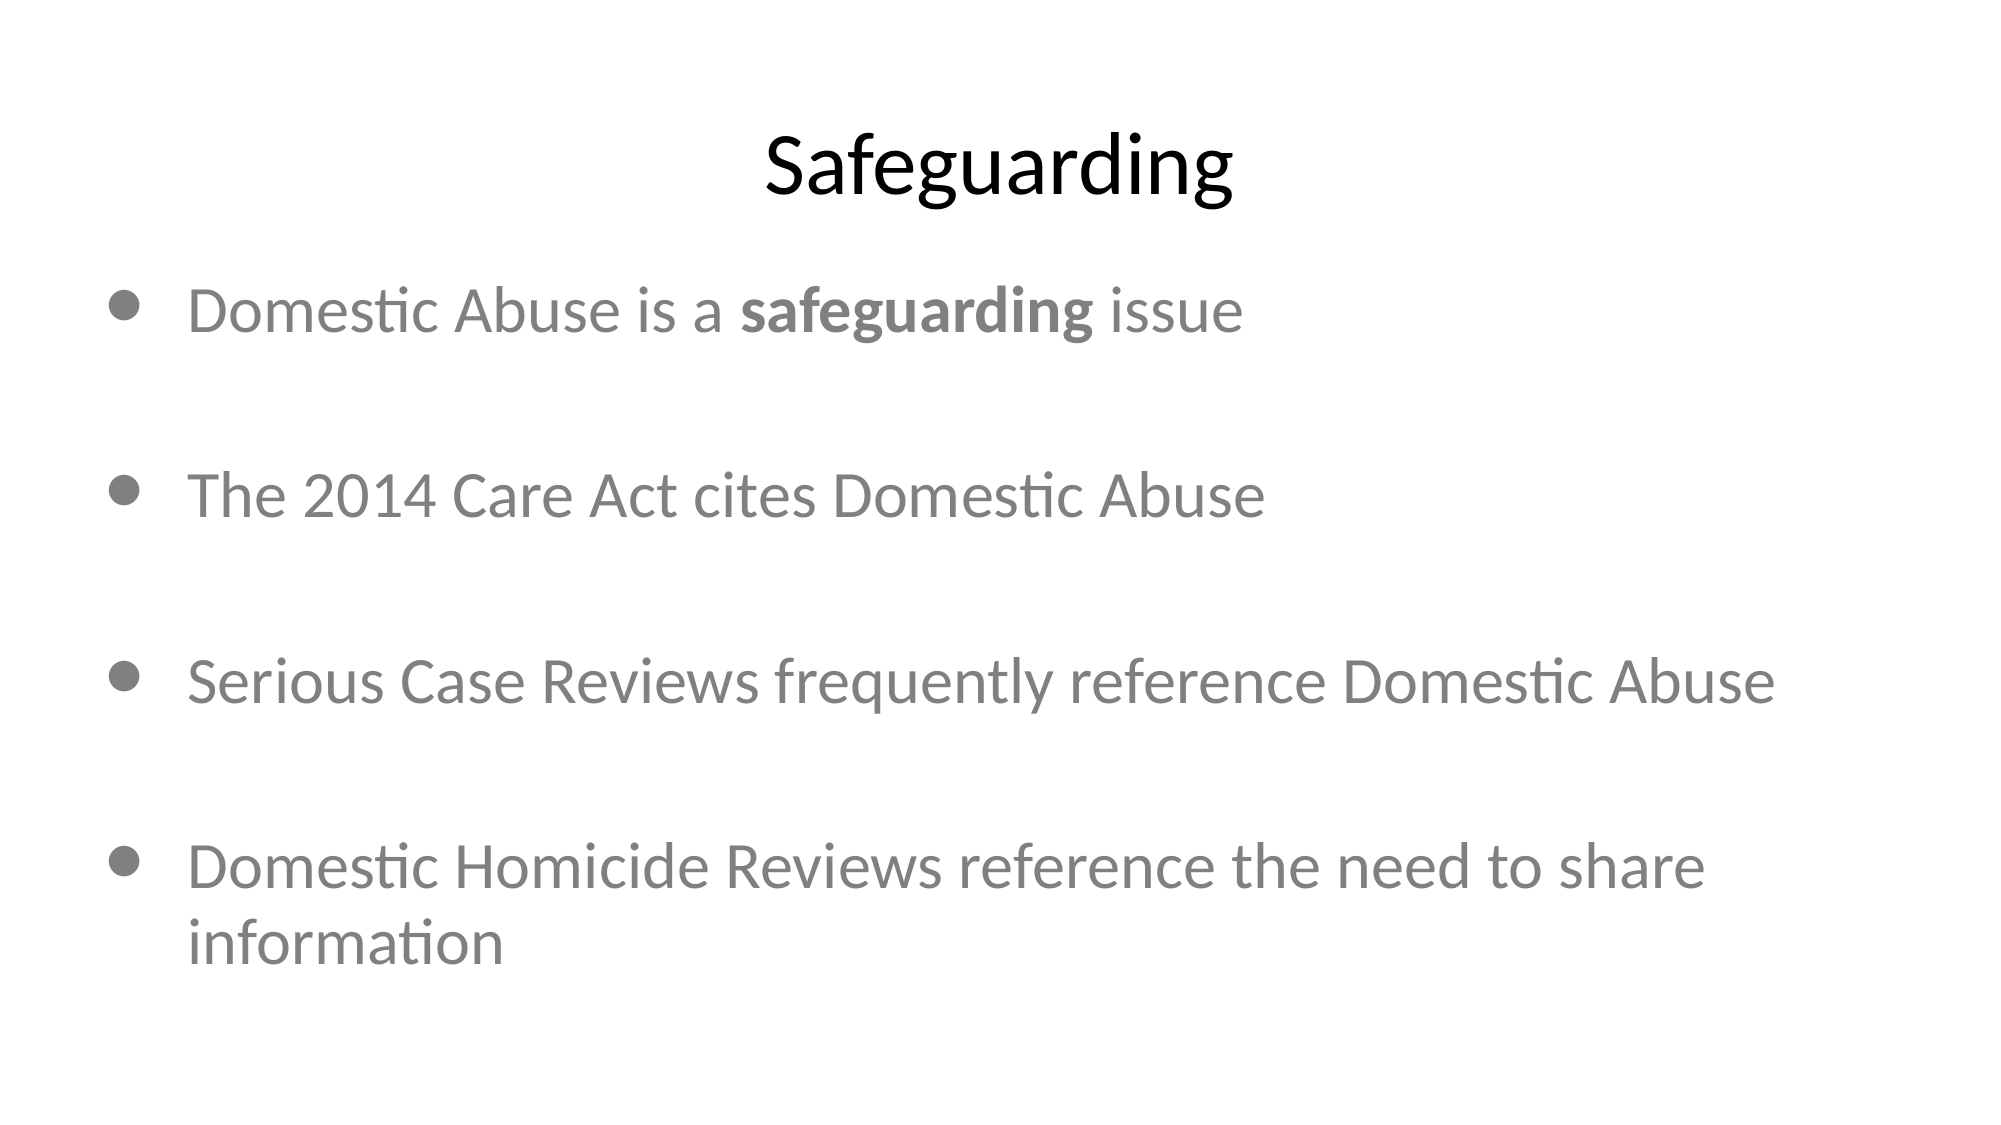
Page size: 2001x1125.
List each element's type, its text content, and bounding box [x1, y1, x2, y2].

list Domestic Abuse is a safeguarding issue The 2014 Care Act cites Domestic Abuse Serious Case Reviews frequently reference Domestic Abuse Domestic Homicide Reviews reference the need to share information [68, 252, 1932, 1000]
title Safeguarding [68, 97, 1932, 223]
